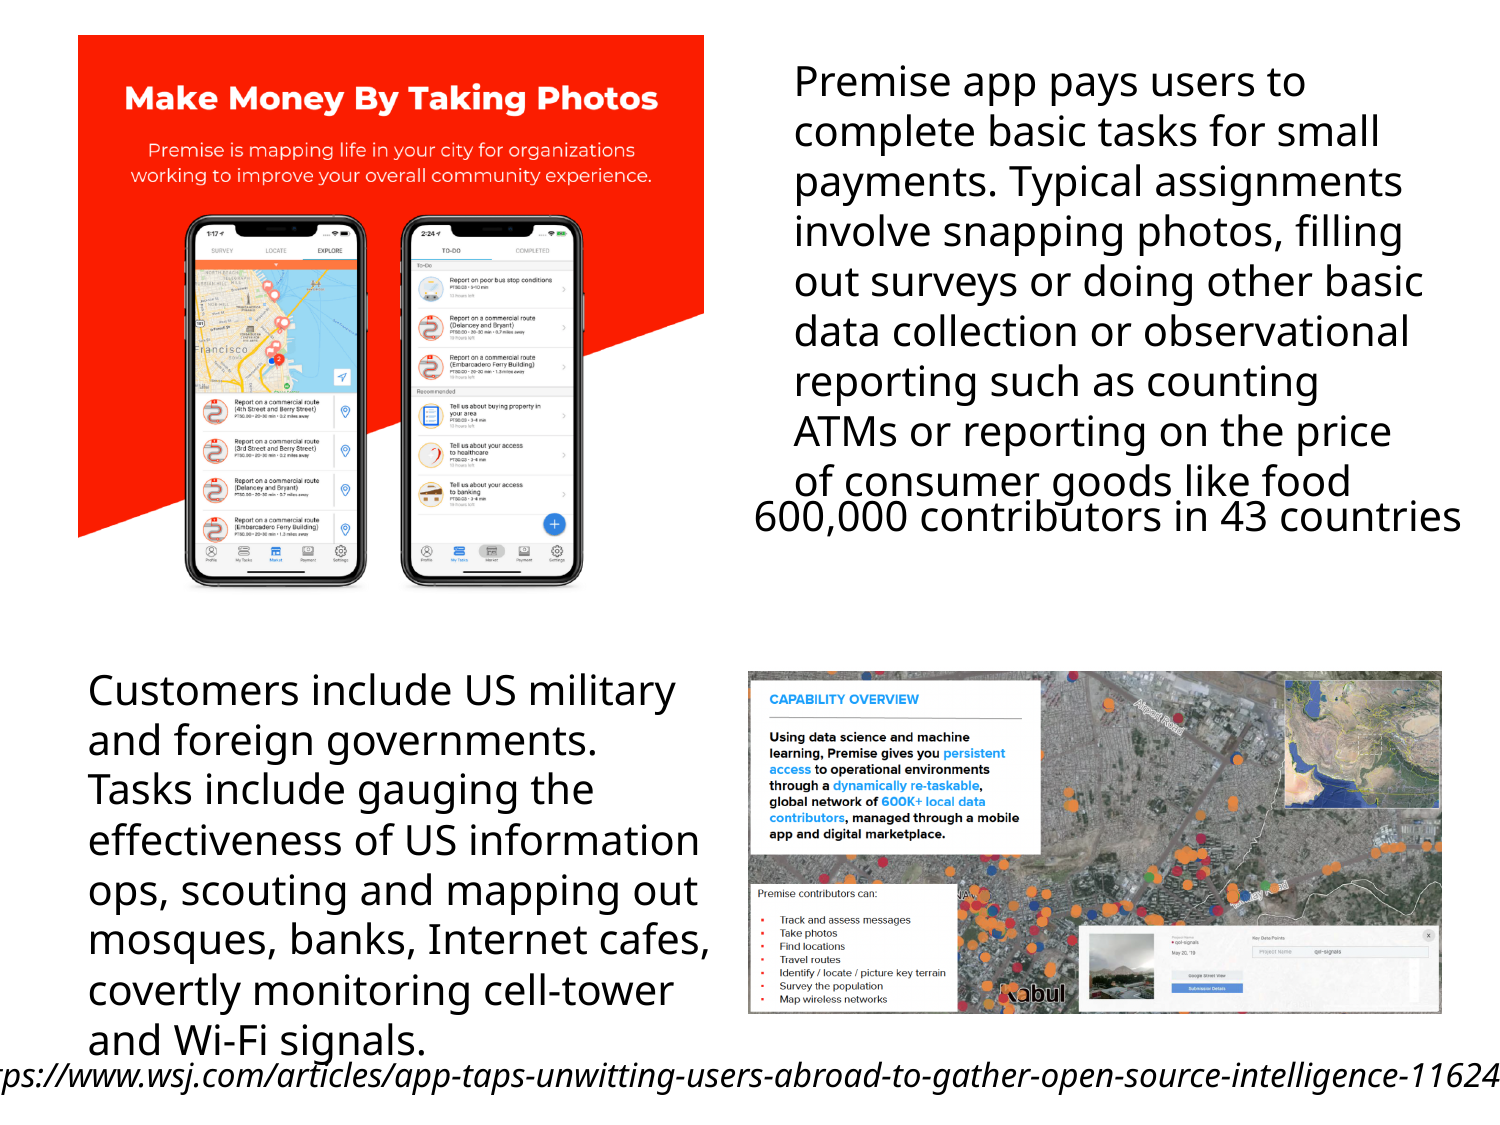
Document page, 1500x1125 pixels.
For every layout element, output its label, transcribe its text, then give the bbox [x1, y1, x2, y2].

picture [748, 666, 1442, 1014]
text_box Premise app pays users to complete basic tasks for small payments. Typical assignments involve snapping photos, filling out surveys or doing other basic data collection or observational reporting such as counting ATMs or reporting on the price of consumer goods like food [778, 47, 1450, 482]
picture [78, 34, 704, 661]
text_box 600,000 contributors in 43 countries [738, 482, 1478, 547]
text_box https://www.wsj.com/articles/app-taps-unwitting-users-abroad-to-gather-open-source-intelligence-11624544026 [0, 1047, 1500, 1102]
text_box Customers include US military and foreign governments. Tasks include gauging the effectiveness of US information ops, scouting and mapping out mosques, banks, Internet cafes, covertly monitoring cell-tower and Wi-Fi signals. [72, 655, 750, 1047]
